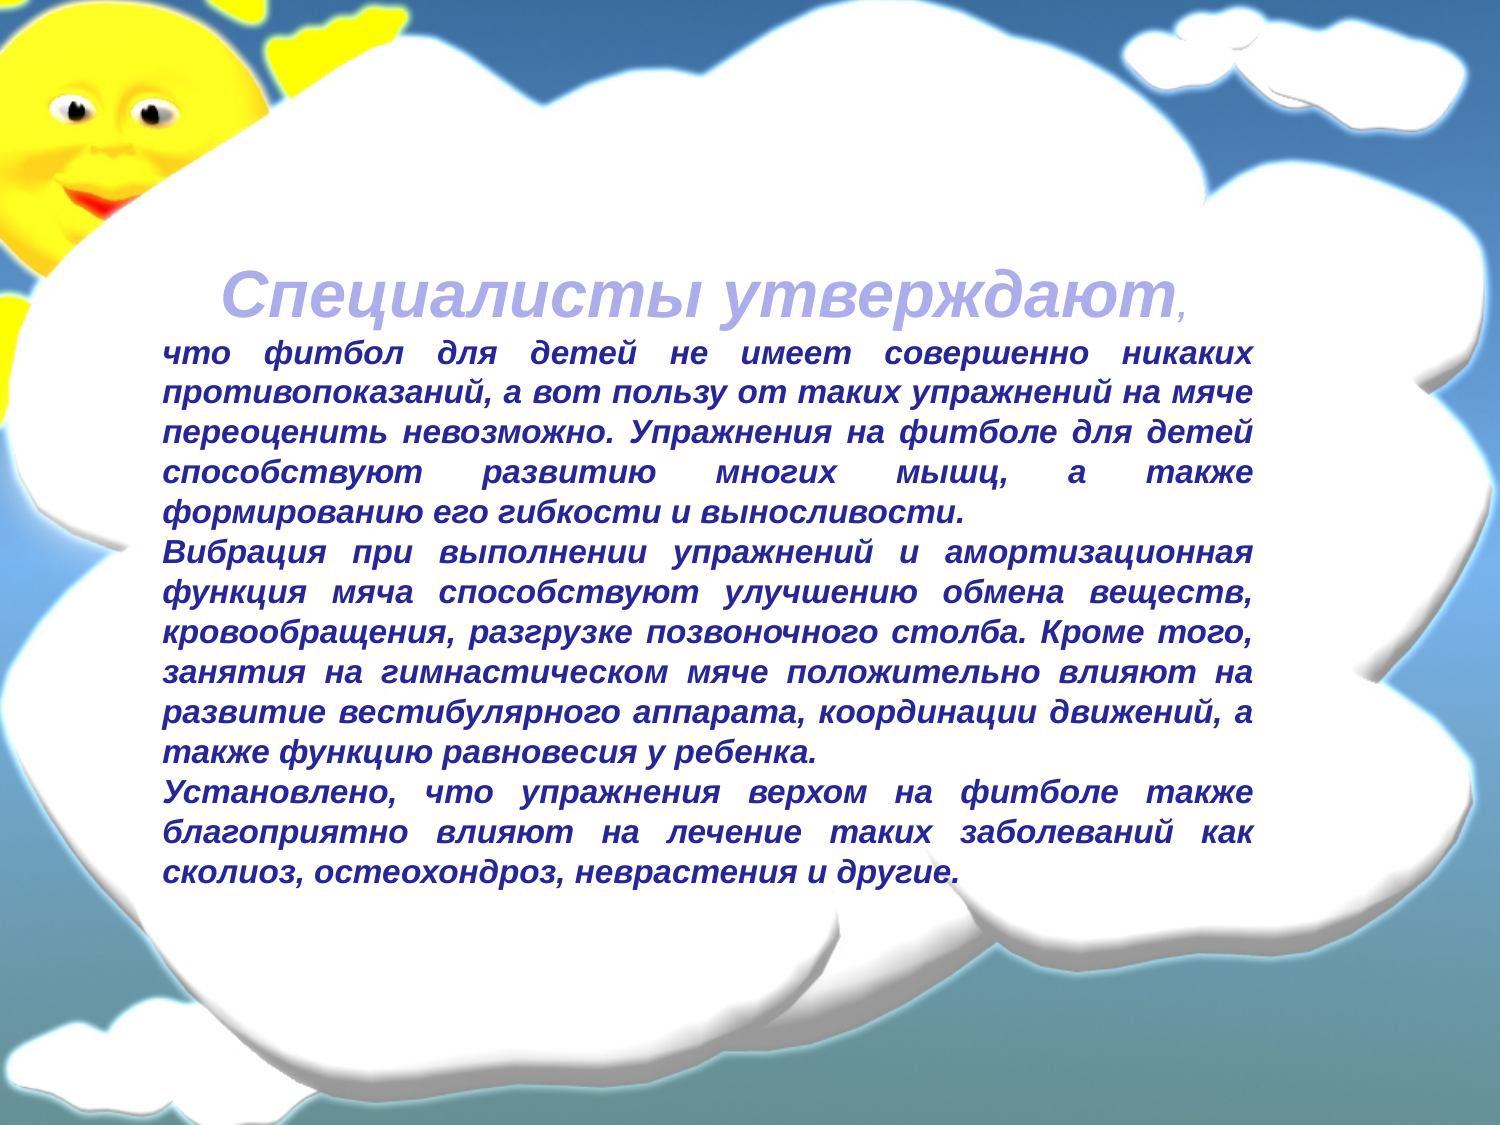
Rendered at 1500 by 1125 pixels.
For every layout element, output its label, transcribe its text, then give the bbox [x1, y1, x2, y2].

text_box [808, 609, 959, 760]
picture [0, 0, 1500, 1125]
text_box Специалисты утверждают, что фитбол для детей не имеет совершенно никаких противопоказаний, а вот пользу от таких упражнений на мяче переоценить невозможно. Упражнения на фитболе для детей способствуют развитию многих мышц, а также формированию его гибкости и выносливости. Вибрация при выполнении упражнений и амортизационная функция мяча способствуют улучшению обмена веществ, кровообращения, разгрузке позвоночного столба. Кроме того, занятия на гимнастическом мяче положительно влияют на развитие вестибулярного аппарата, координации движений, а также функцию равновесия у ребенка. Установлено, что упражнения верхом на фитболе также благоприятно влияют на лечение таких заболеваний как сколиоз, остеохондроз, неврастения и другие. [147, 243, 1270, 898]
text_box [702, 373, 853, 524]
